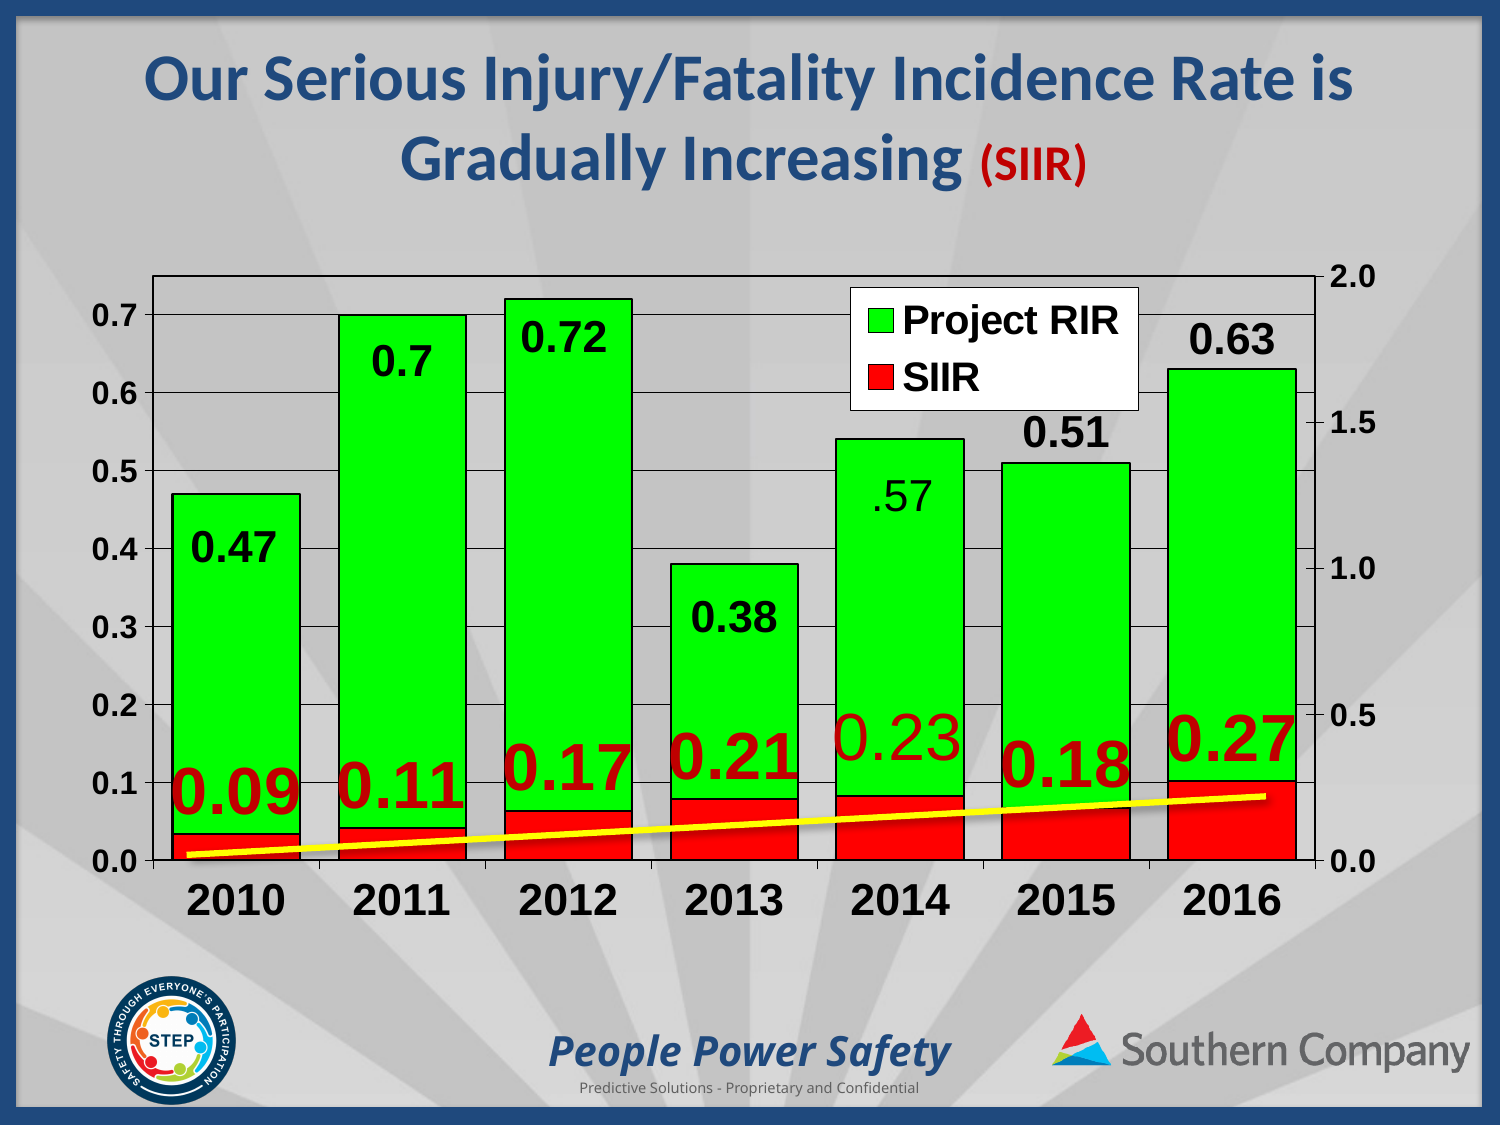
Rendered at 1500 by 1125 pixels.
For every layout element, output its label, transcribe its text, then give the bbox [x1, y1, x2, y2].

text_box Our Serious Injury/Fatality Incidence Rate is Gradually Increasing (SIIR) [0, 26, 1500, 201]
picture [16, 16, 1482, 26]
picture [16, 201, 1482, 1107]
chart [0, 121, 1472, 977]
